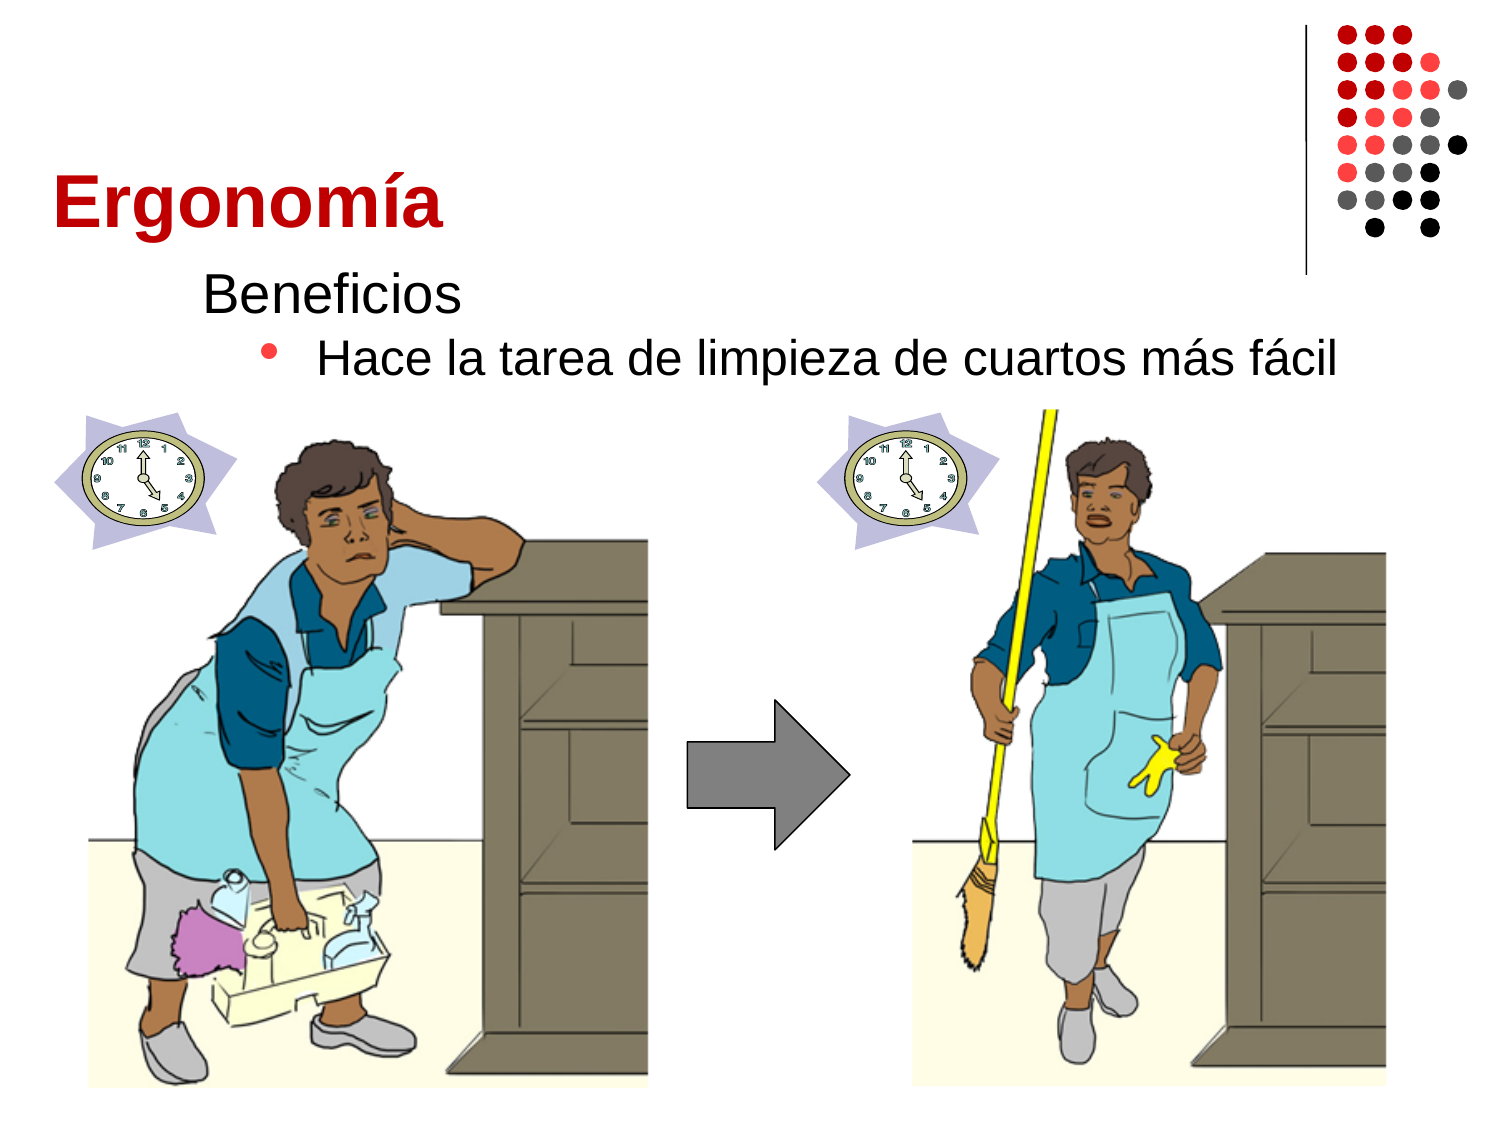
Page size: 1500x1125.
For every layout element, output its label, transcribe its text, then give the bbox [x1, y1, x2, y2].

text_box [687, 699, 811, 850]
title Ergonomía [37, 37, 1301, 251]
list Beneficios Hace la tarea de limpieza de cuartos más fácil [187, 249, 1401, 974]
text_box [53, 412, 651, 1088]
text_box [816, 408, 1388, 1088]
